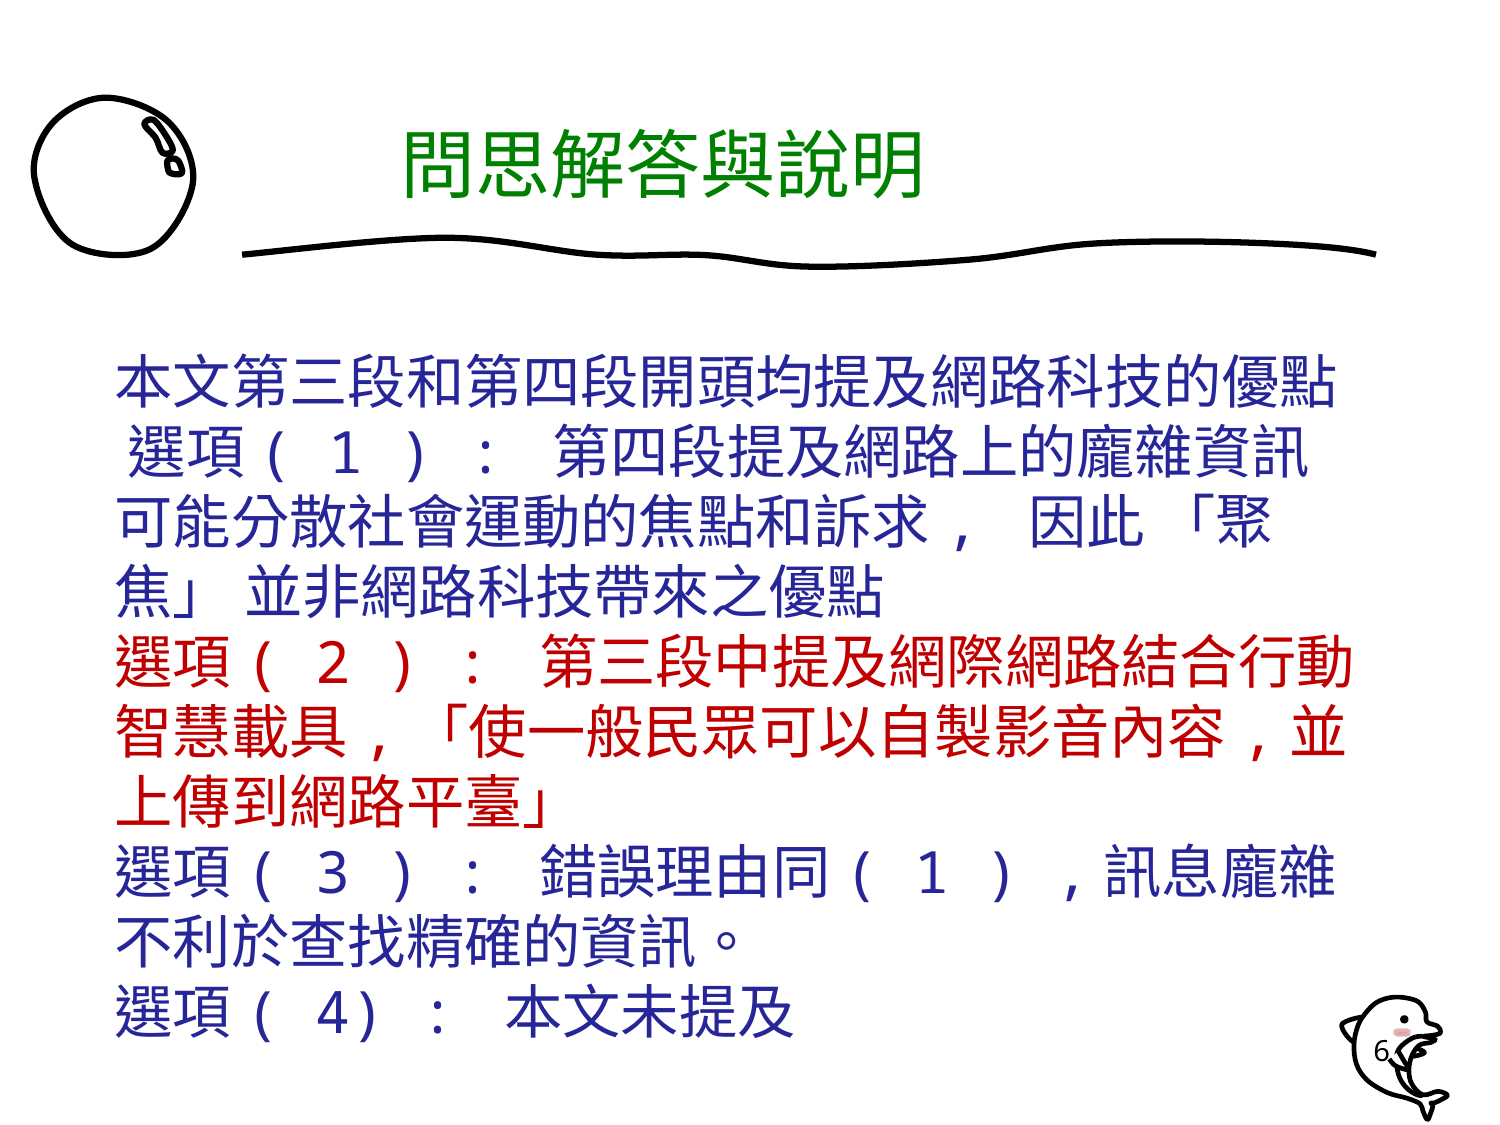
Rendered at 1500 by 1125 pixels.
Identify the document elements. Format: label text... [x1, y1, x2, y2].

list 問思解答與說明 [385, 101, 1078, 215]
title 本文第三段和第四段開頭均提及網路科技的優點 選項( 1 ) : 第四段提及網路上的龐雜資訊可能分散社會運動的焦點和訴求, 因此 「聚焦」 並非網路科技帶來之優點 選項( 2 ) : 第三段中提及網際網路結合行動智慧載具,「使一般民眾可以自製影音內容,並上傳到網路平臺」 選項( 3 ) : 錯誤理由同( 1 ) ,訊息龐雜不利於查找精確的資訊。 選項( 4) : 本文未提及 [99, 337, 1375, 561]
slide_number 6 [1340, 1025, 1423, 1100]
